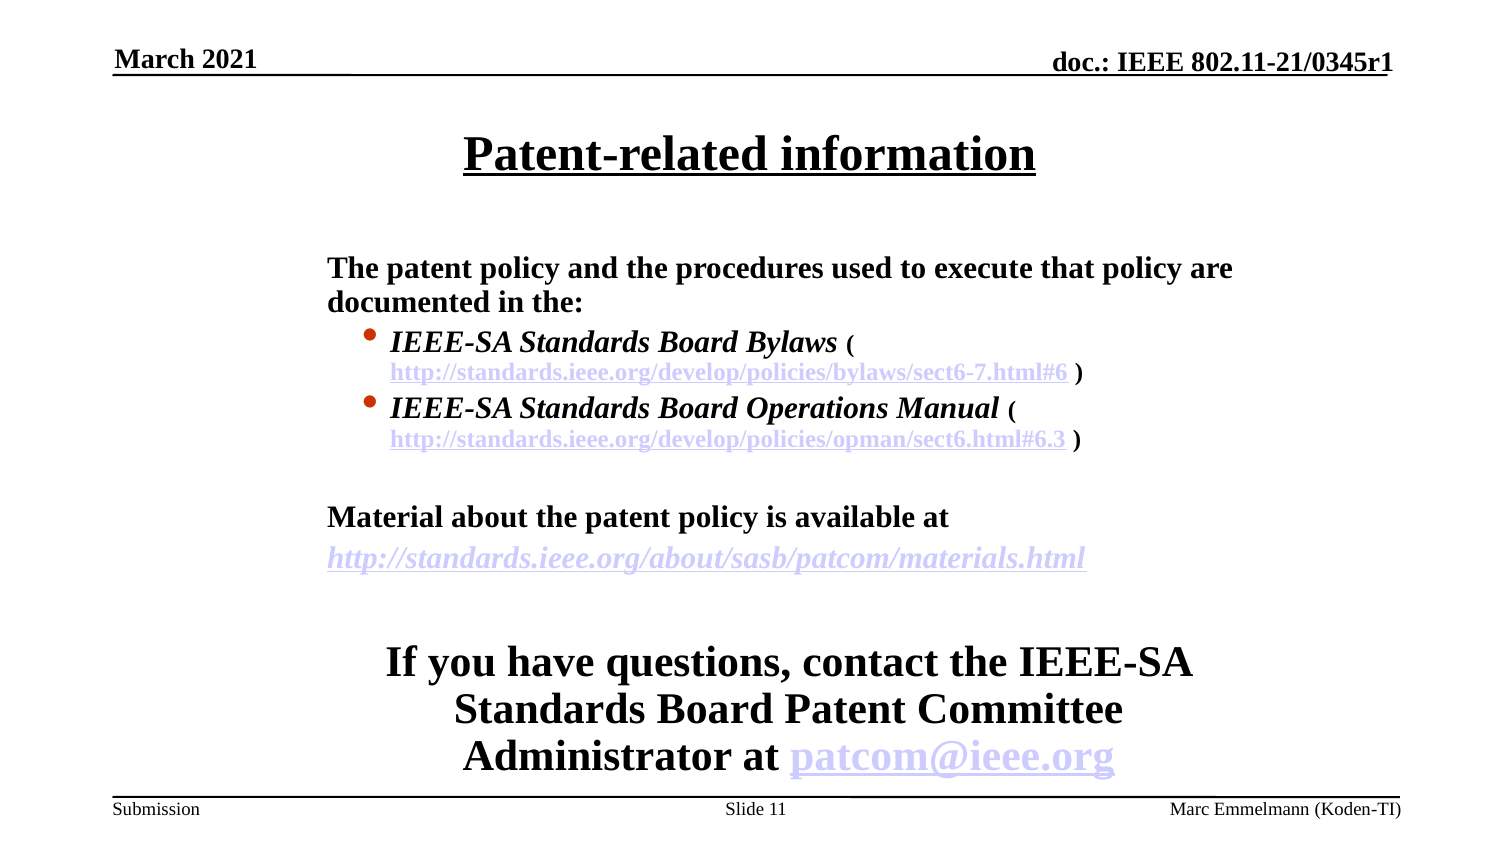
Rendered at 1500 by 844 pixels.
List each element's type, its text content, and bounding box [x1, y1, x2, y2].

title Patent-related information [112, 84, 1388, 216]
slide_number Slide 11 [712, 796, 800, 842]
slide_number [114, 40, 423, 75]
footer Marc Emmelmann (Koden-TI) [878, 796, 1402, 820]
list The patent policy and the procedures used to execute that policy are documented in the: IEEE-SA Standards Board Bylaws (http://standards.ieee.org/develop/policies/bylaws/sect6-7.html#6 ) IEEE-SA Standards Board Operations Manual (http://standards.ieee.org/develop/policies/opman/sect6.html#6.3 ) Material about the patent policy is available at http://standards.ieee.org/about/sasb/patcom/materials.html If you have questions, contact the IEEE-SA Standards Board Patent Committee Administrator at patcom@ieee.org [234, 224, 1266, 732]
